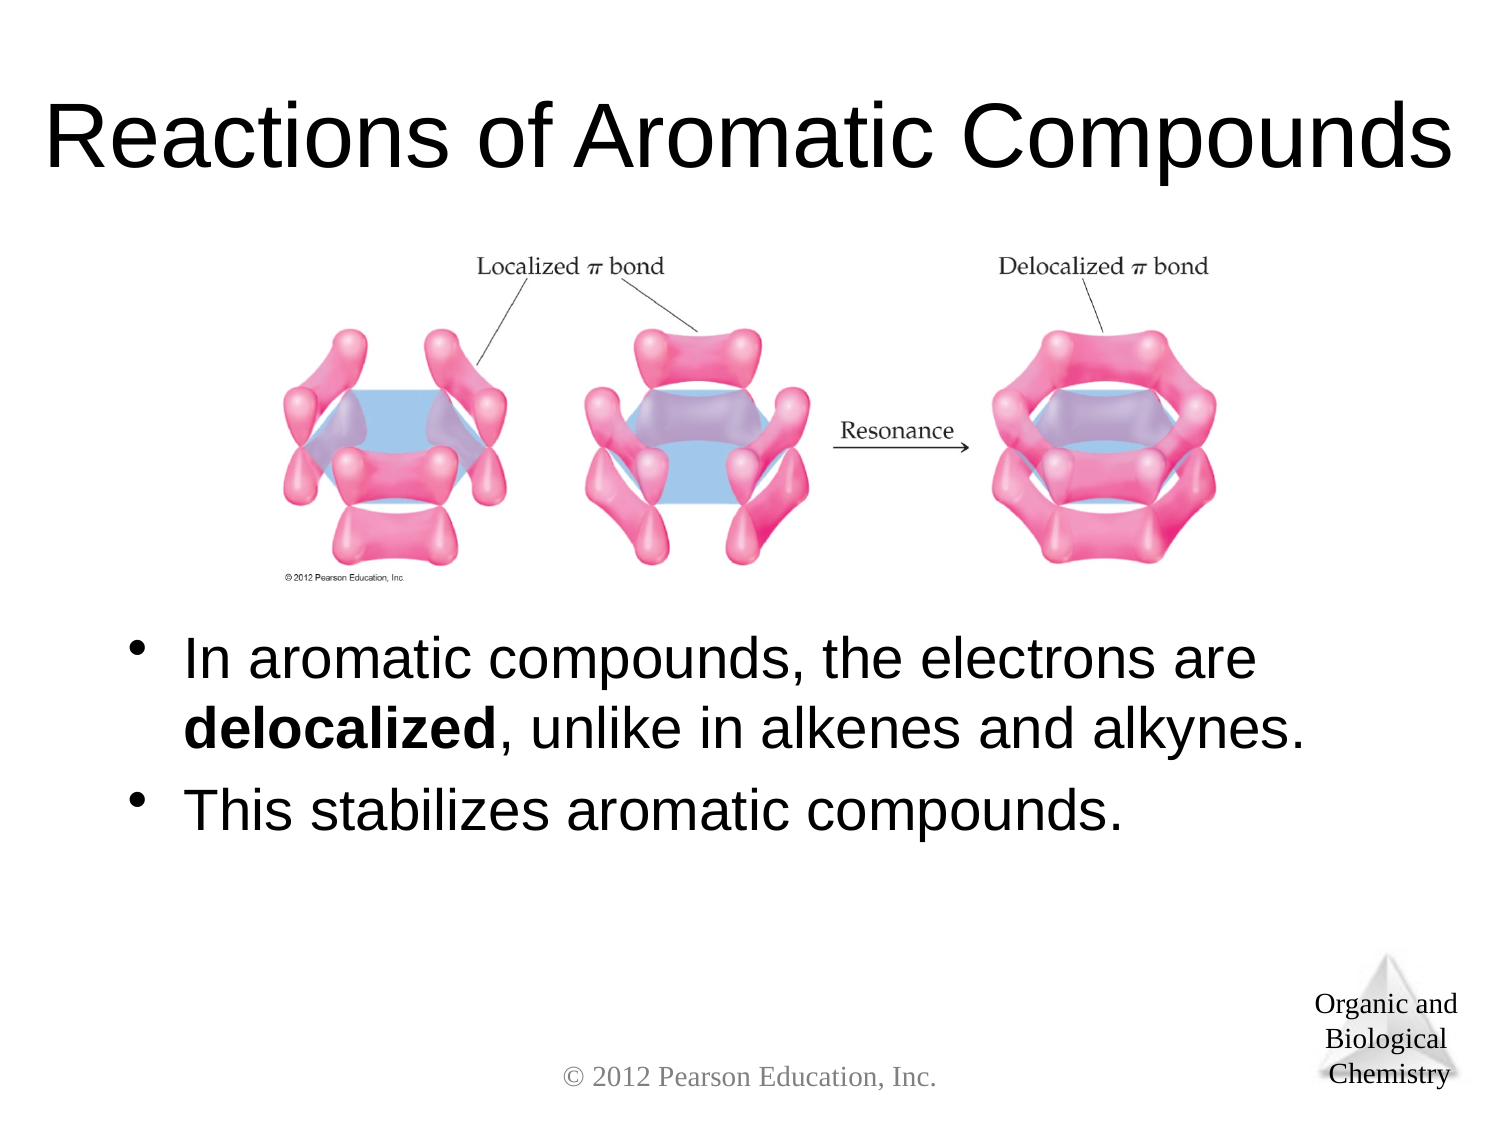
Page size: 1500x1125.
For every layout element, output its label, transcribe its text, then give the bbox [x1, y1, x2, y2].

text_box © 2012 Pearson Education, Inc. [362, 1024, 1138, 1100]
picture [274, 249, 1226, 589]
picture [1275, 899, 1500, 1125]
title Reactions of Aromatic Compounds [0, 37, 1500, 226]
list In aromatic compounds, the electrons are delocalized, unlike in alkenes and alkynes. This stabilizes aromatic compounds. [112, 612, 1388, 1088]
